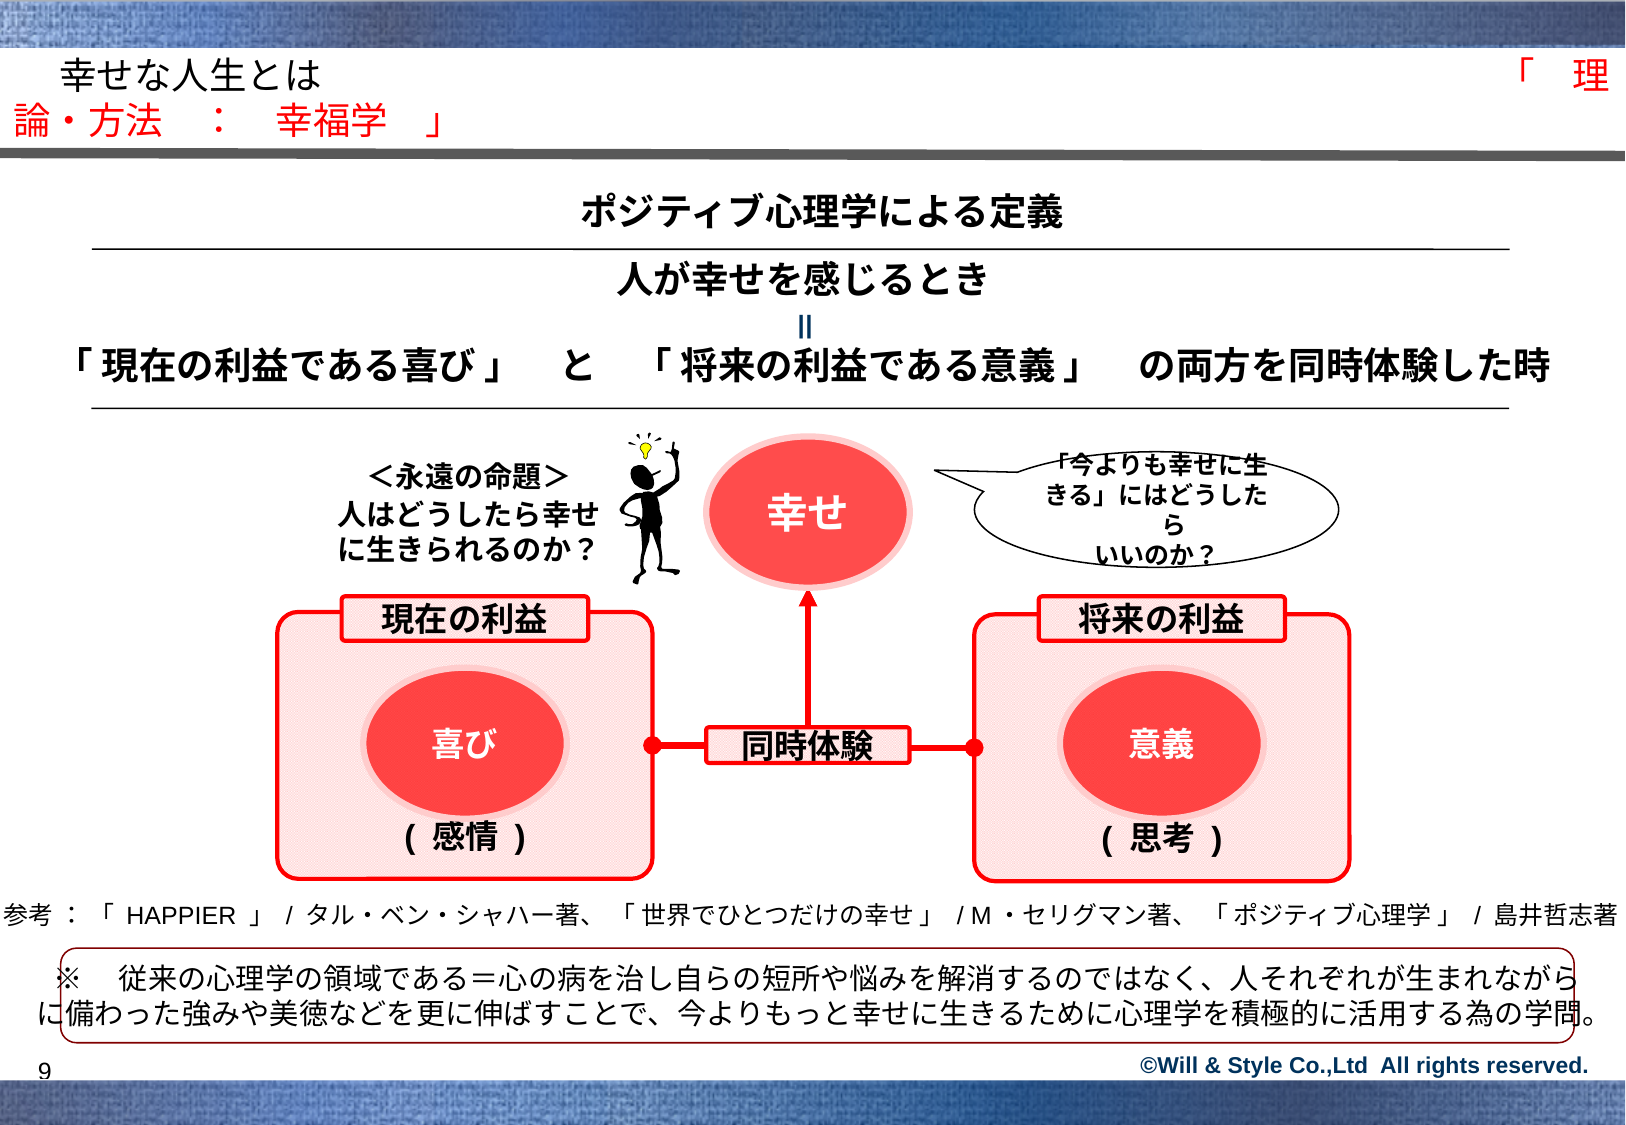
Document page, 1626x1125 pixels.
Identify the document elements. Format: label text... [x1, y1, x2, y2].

picture [0, 0, 1626, 48]
text_box ＝ [778, 295, 833, 364]
text_box ※ 従来の心理学の領域である＝心の病を治し自らの短所や悩みを解消するのではなく、人それぞれが生まれながら に備わった強みや美徳などを更に伸ばすことで、今よりもっと幸せに生きるために心理学を積極的に活用する為の学問。 [60, 948, 1575, 1043]
text_box ( 参考 ： 「 HAPPIER 」 / タル・ベン・シャハー著、 「 世界でひとつだけの幸せ 」 / M・セリグマン著、 「 ポジティブ心理学 」 / 島井哲志著 ) [83, 883, 1542, 943]
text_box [651, 588, 810, 745]
text_box 意義 [1059, 667, 1264, 819]
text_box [810, 584, 972, 751]
text_box ＜永遠の命題＞ 人はどうしたら幸せ に生きられるのか？ [308, 450, 619, 574]
text_box 幸せな人生とは 「 理論・方法 ： 幸福学 」 [0, 33, 1625, 161]
text_box 将来の利益 [1038, 596, 1286, 641]
text_box 「今よりも幸せに生 きる」にはどうしたら いいのか？ [934, 451, 1339, 568]
picture [619, 432, 681, 585]
text_box 喜び [363, 667, 567, 819]
text_box ( 感情 ) [277, 611, 653, 879]
text_box 幸せ [706, 436, 910, 588]
picture [0, 1079, 1626, 1125]
text_box 同時体験 [706, 745, 910, 763]
text_box ポジティブ心理学による定義 人が幸せを感じるとき 「 現在の利益である喜び 」 と 「 将来の利益である意義 」 の両方を同時体験した時 [74, 258, 1534, 317]
text_box 現在の利益 [341, 596, 589, 641]
text_box ( 思考 ) [974, 614, 1350, 882]
